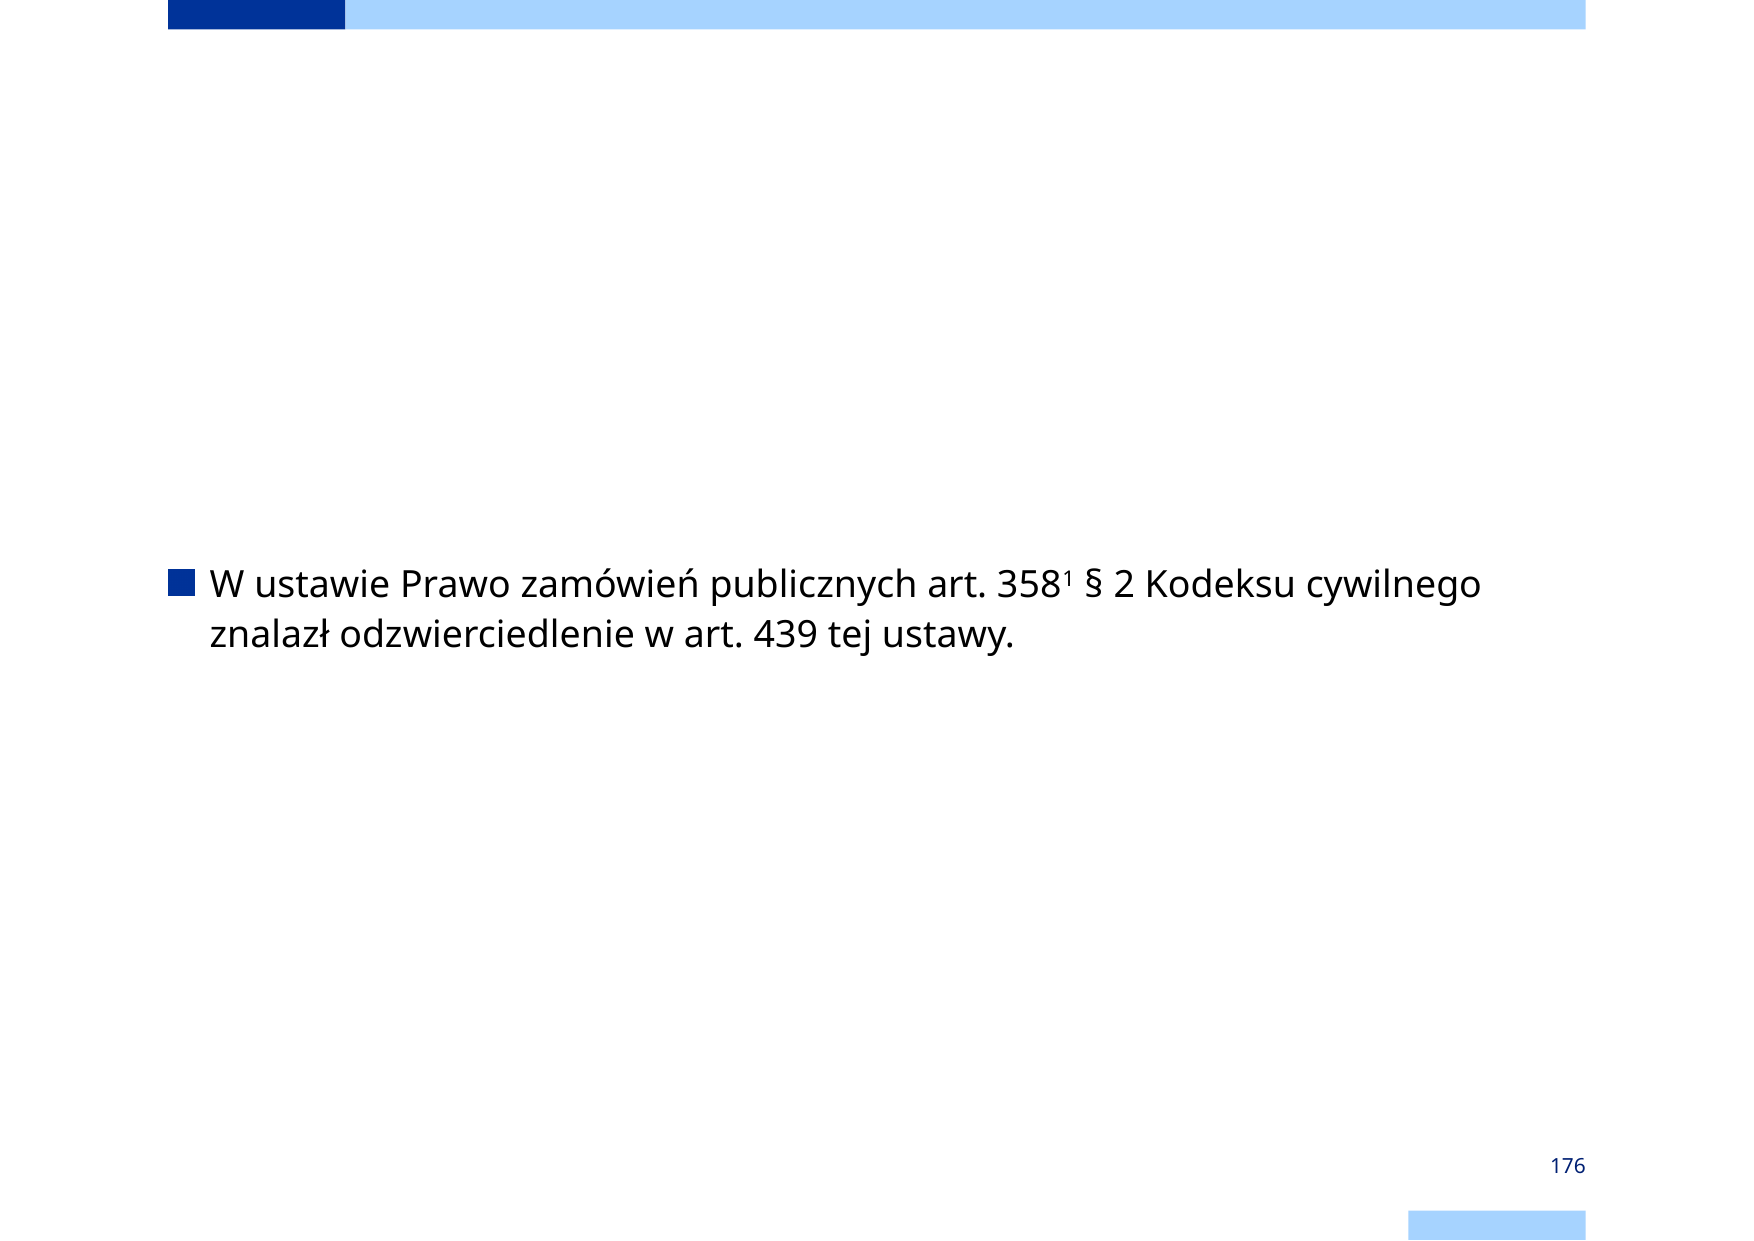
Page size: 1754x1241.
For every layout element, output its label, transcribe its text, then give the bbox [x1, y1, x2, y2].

text_box W ustawie Prawo zamówień publicznych art. 3581 § 2 Kodeksu cywilnego znalazł odzwierciedlenie w art. 439 tej ustawy. [168, 555, 1586, 685]
slide_number 176 [1408, 1151, 1586, 1182]
picture [168, 569, 195, 596]
